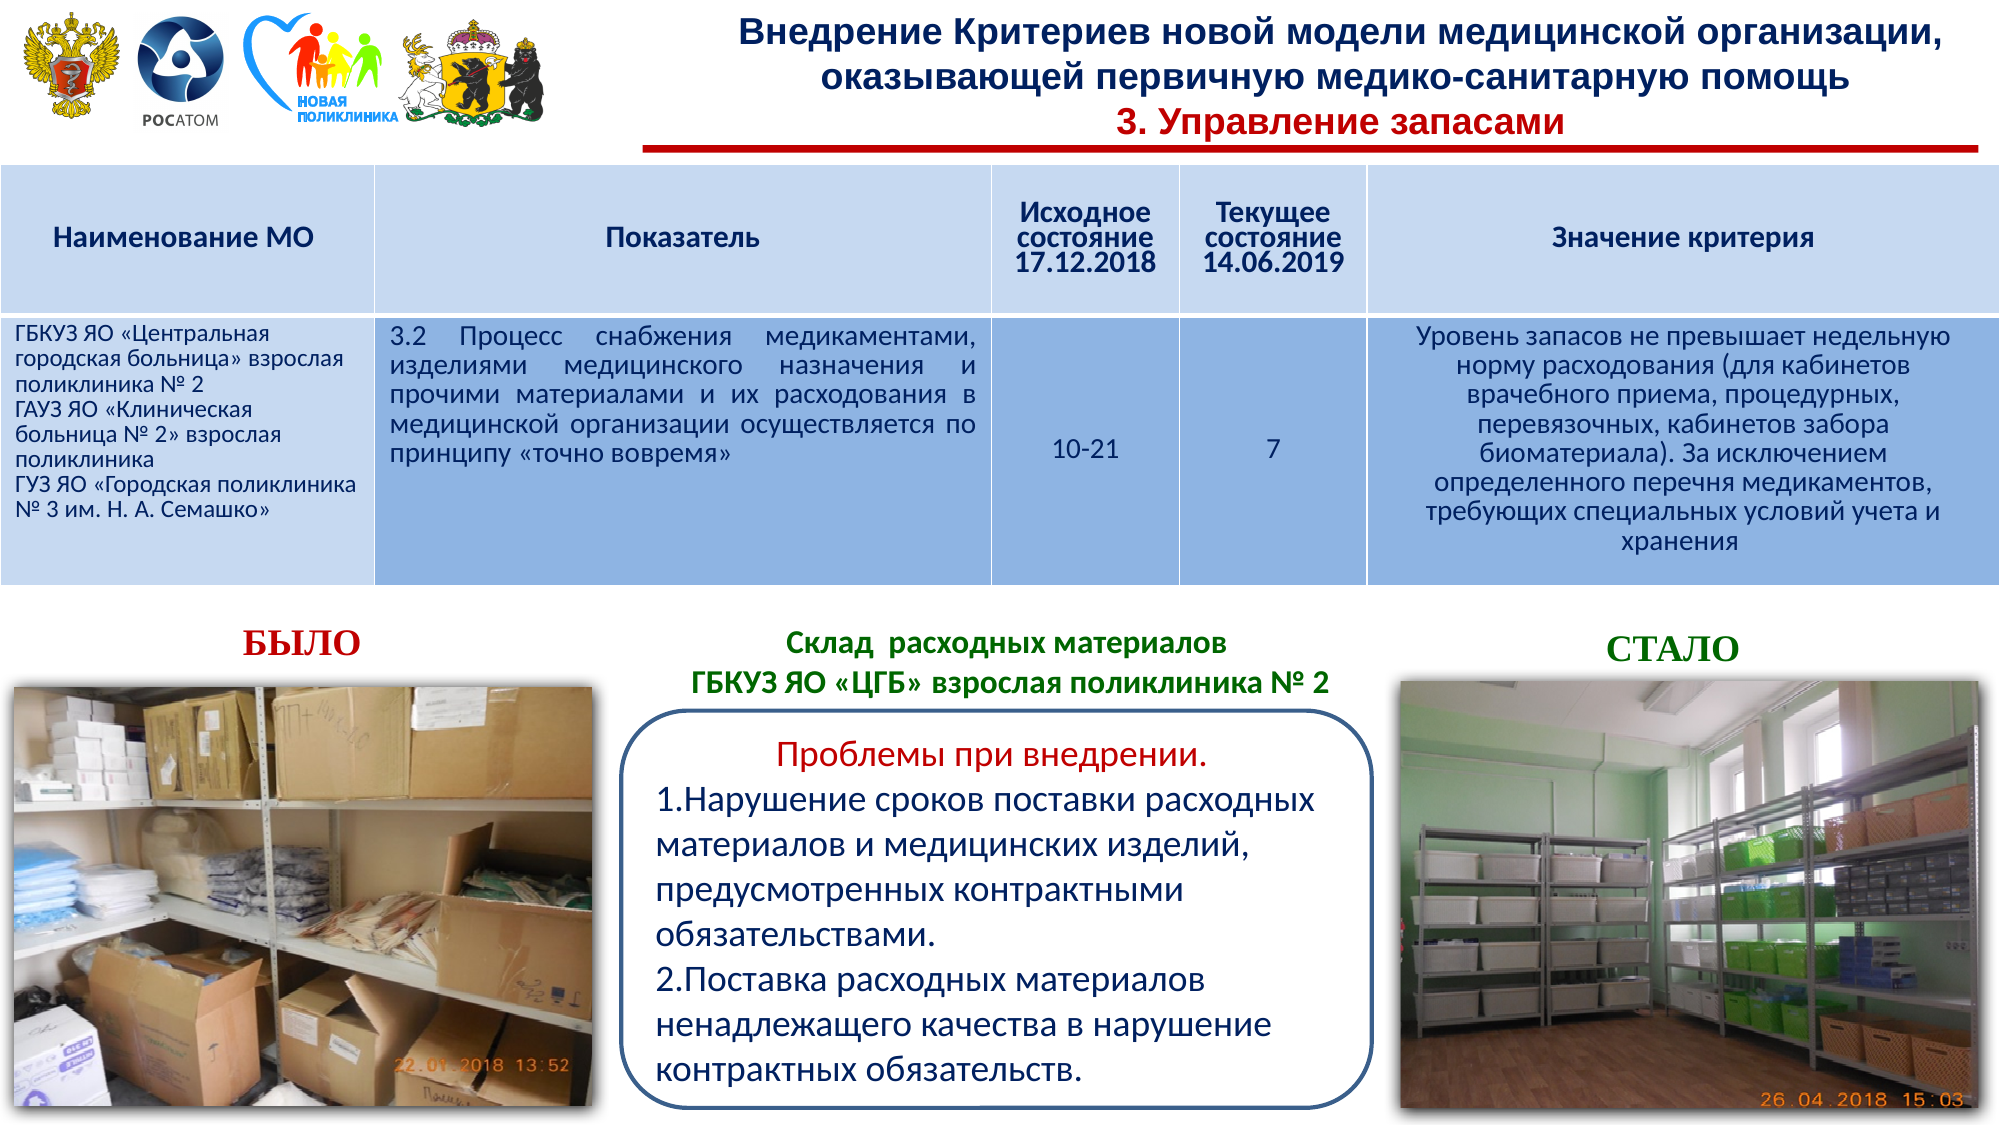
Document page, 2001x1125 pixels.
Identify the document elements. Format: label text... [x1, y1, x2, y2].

text_box Проблемы при внедрении. 1.Нарушение сроков поставки расходных материалов и медицинских изделий, предусмотренных контрактными обязательствами. 2.Поставка расходных материалов ненадлежащего качества в нарушение контрактных обязательств. [619, 708, 1374, 1110]
table_cell 3.2 Процесс снабжения медикаментами, изделиями медицинского назначения и прочими материалами и их расходования в медицинской организации осуществляется по принципу «точно вовремя» [375, 318, 991, 585]
table_header Показатель [375, 165, 991, 313]
text_box Внедрение Критериев новой модели медицинской организации, оказывающей первичную медико-санитарную помощь 3. Управление запасами [682, 0, 2000, 150]
picture [1400, 681, 1979, 1108]
table_cell 10-21 [992, 318, 1179, 585]
table_cell ГБКУЗ ЯО «Центральная городская больница» взрослая поликлиника № 2 ГАУЗ ЯО «Клиническая больница № 2» взрослая поликлиника ГУЗ ЯО «Городская поликлиника № 3 им. Н. А. Семашко» [1, 318, 374, 585]
table_header Значение критерия [1368, 165, 1999, 313]
table_header Исходное состояние 17.12.2018 [992, 165, 1179, 313]
picture [243, 12, 545, 127]
text_box СТАЛО [1591, 616, 1794, 676]
picture [133, 12, 229, 133]
text_box [641, 143, 1980, 155]
table_header Наименование МО [1, 165, 374, 313]
table_header Текущее состояние 14.06.2019 [1180, 165, 1366, 313]
table_cell Уровень запасов не превышает недельную норму расходования (для кабинетов врачебного приема, процедурных, перевязочных, кабинетов забора биоматериала). За исключением определенного перечня медикаментов, требующих специальных условий учета и хранения [1368, 318, 1999, 585]
table_cell 7 [1180, 318, 1366, 585]
text_box БЫЛО [228, 610, 431, 671]
text_box Склад расходных материалов ГБКУЗ ЯО «ЦГБ» взрослая поликлиника № 2 [621, 612, 1401, 708]
picture [23, 12, 128, 120]
picture [14, 687, 593, 1106]
